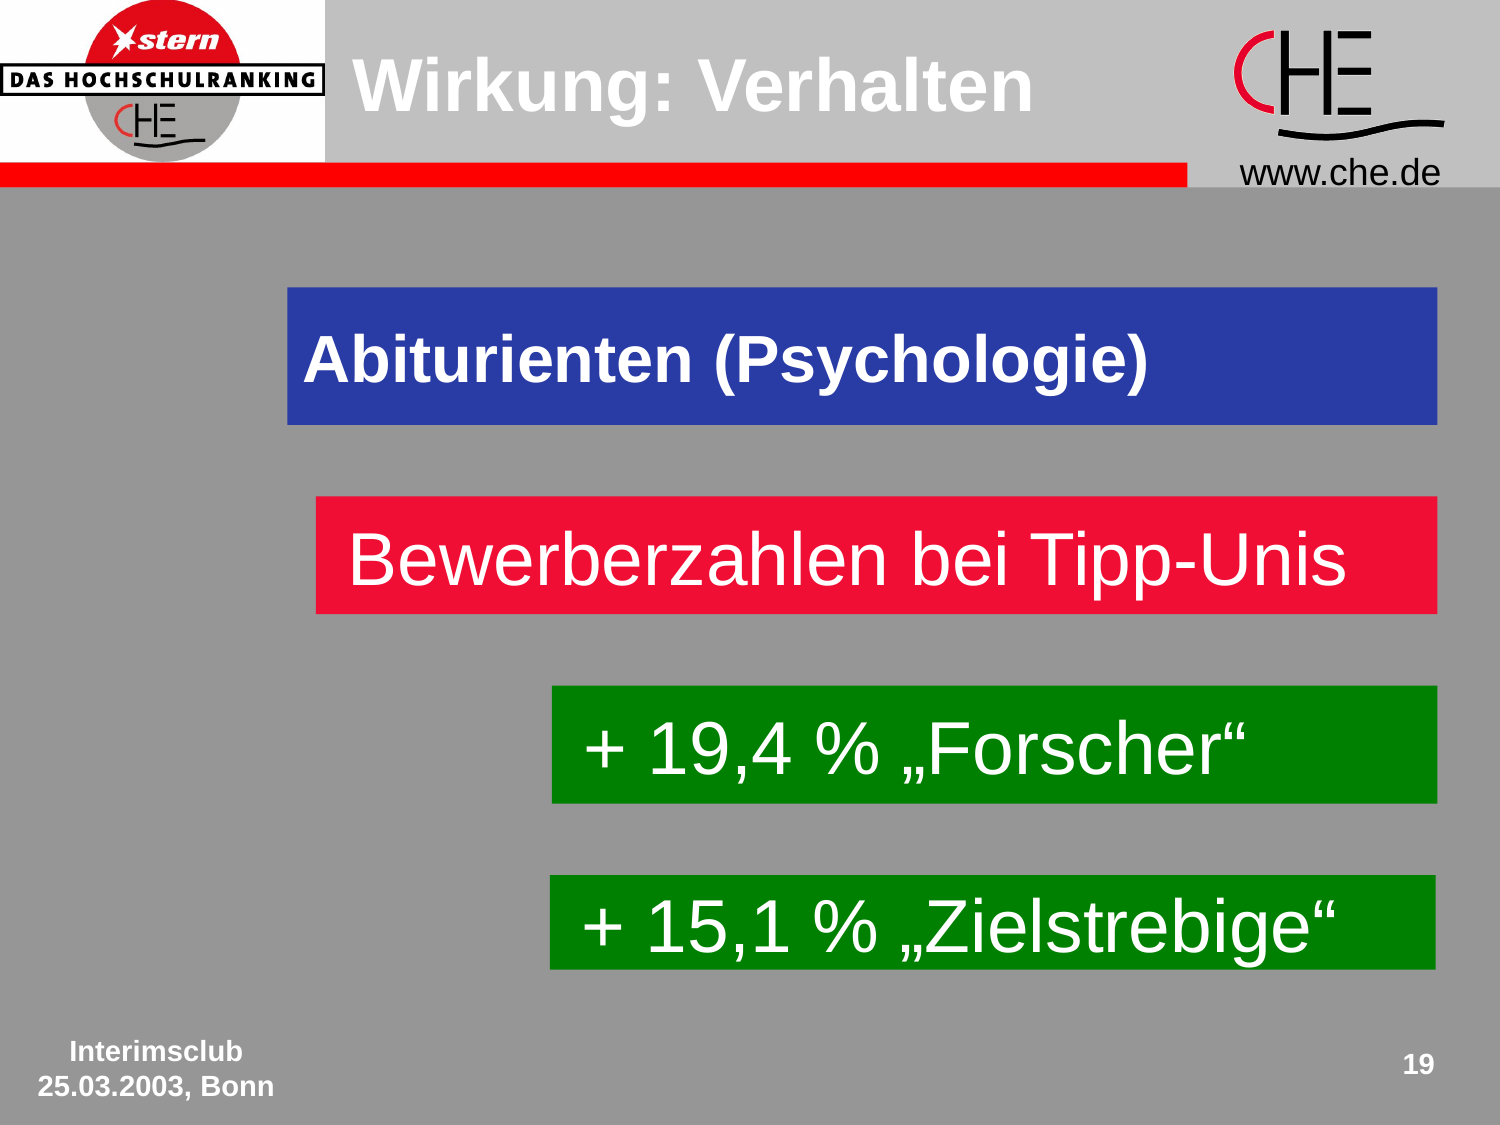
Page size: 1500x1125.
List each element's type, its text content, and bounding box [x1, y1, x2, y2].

text_box Bewerberzahlen bei Tipp-Unis [315, 496, 1438, 615]
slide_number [0, 1025, 313, 1100]
title Wirkung: Verhalten [337, 0, 1225, 163]
text_box + 19,4 % „Forscher“ [551, 685, 1438, 804]
picture [1233, 27, 1446, 143]
text_box + 15,1 % „Zielstrebige“ [549, 875, 1436, 970]
text_box [1262, 24, 1475, 100]
text_box Abiturienten (Psychologie) [287, 287, 1438, 425]
slide_number 19 [1362, 1037, 1450, 1100]
picture [0, 0, 325, 162]
